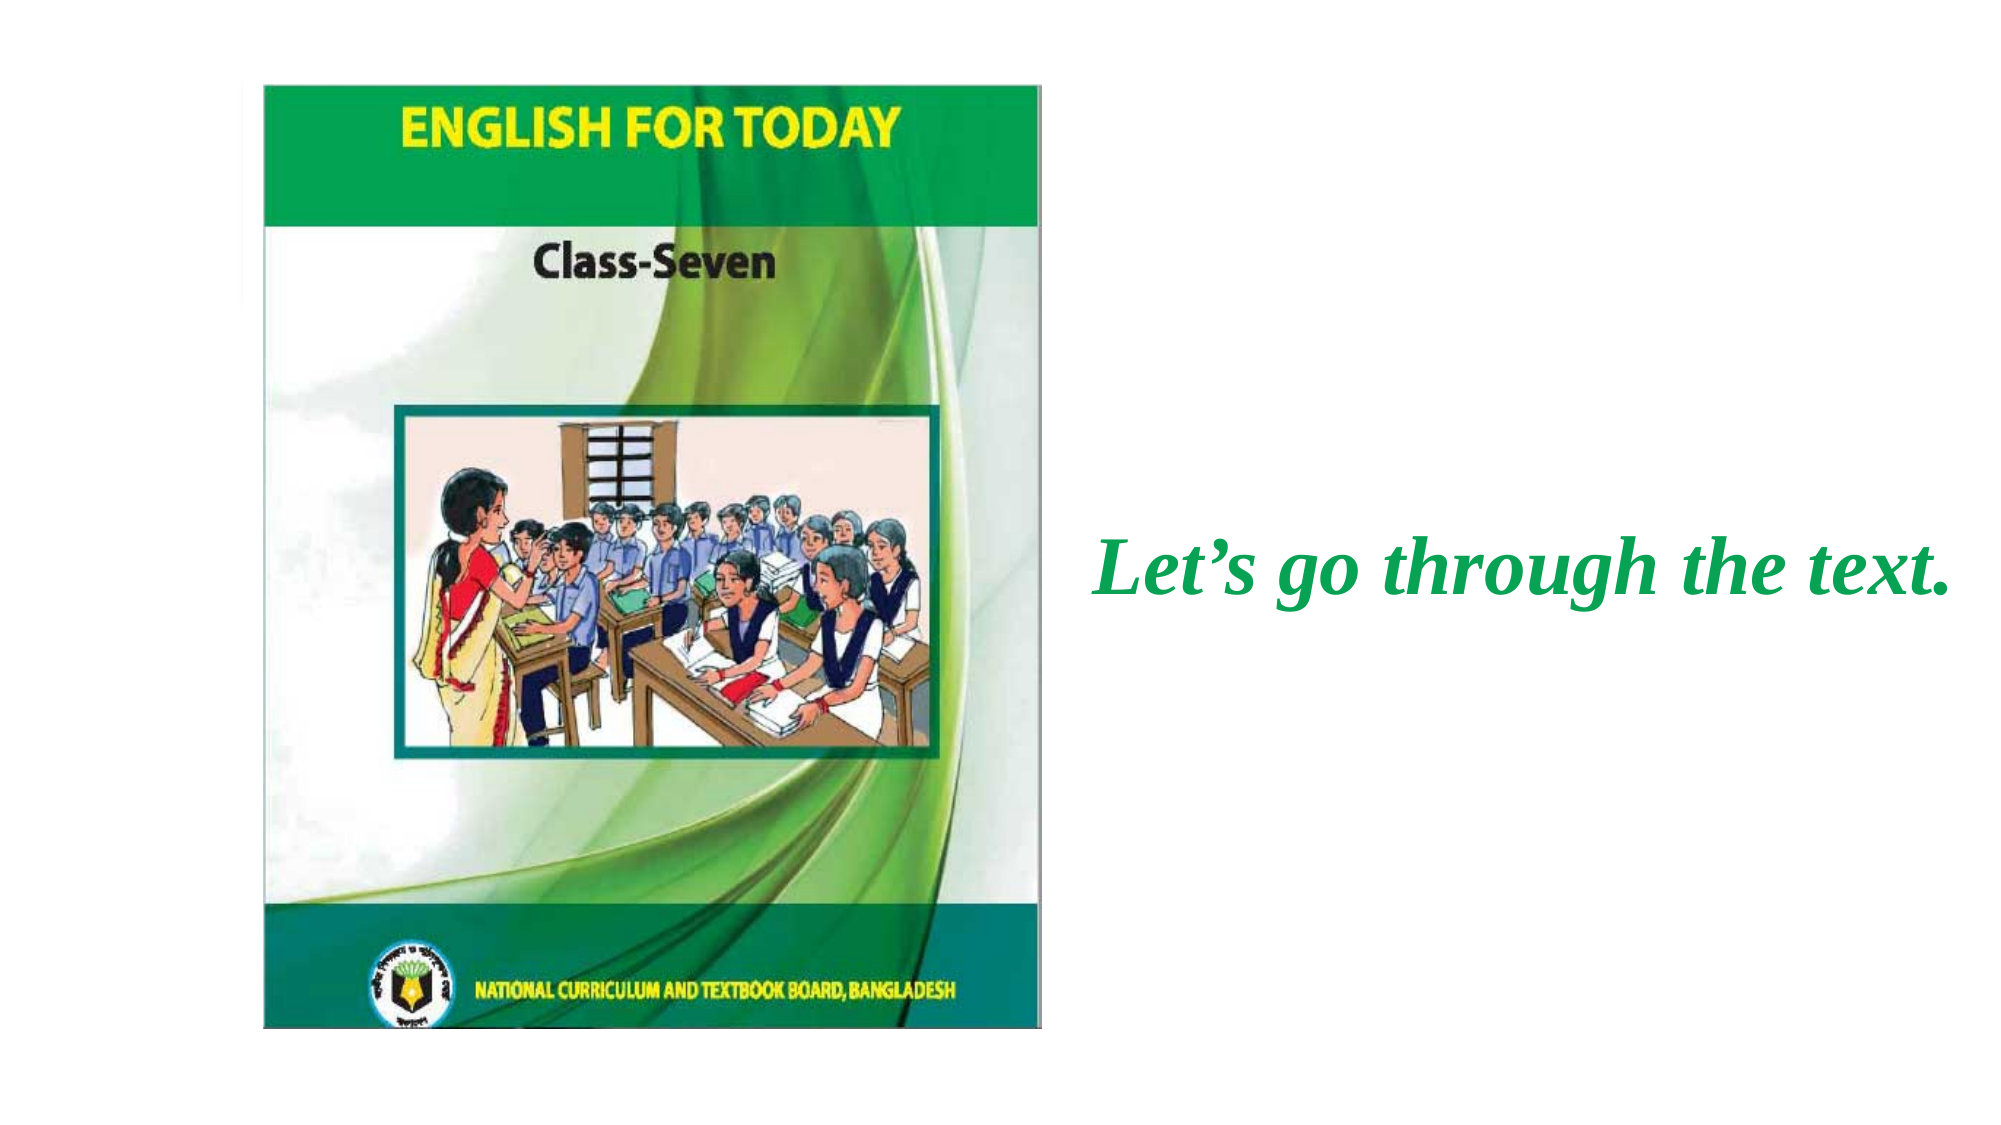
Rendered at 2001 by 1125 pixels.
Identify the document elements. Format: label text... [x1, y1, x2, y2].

picture [263, 83, 1042, 1029]
text_box Let’s go through the text. [1077, 504, 1970, 620]
